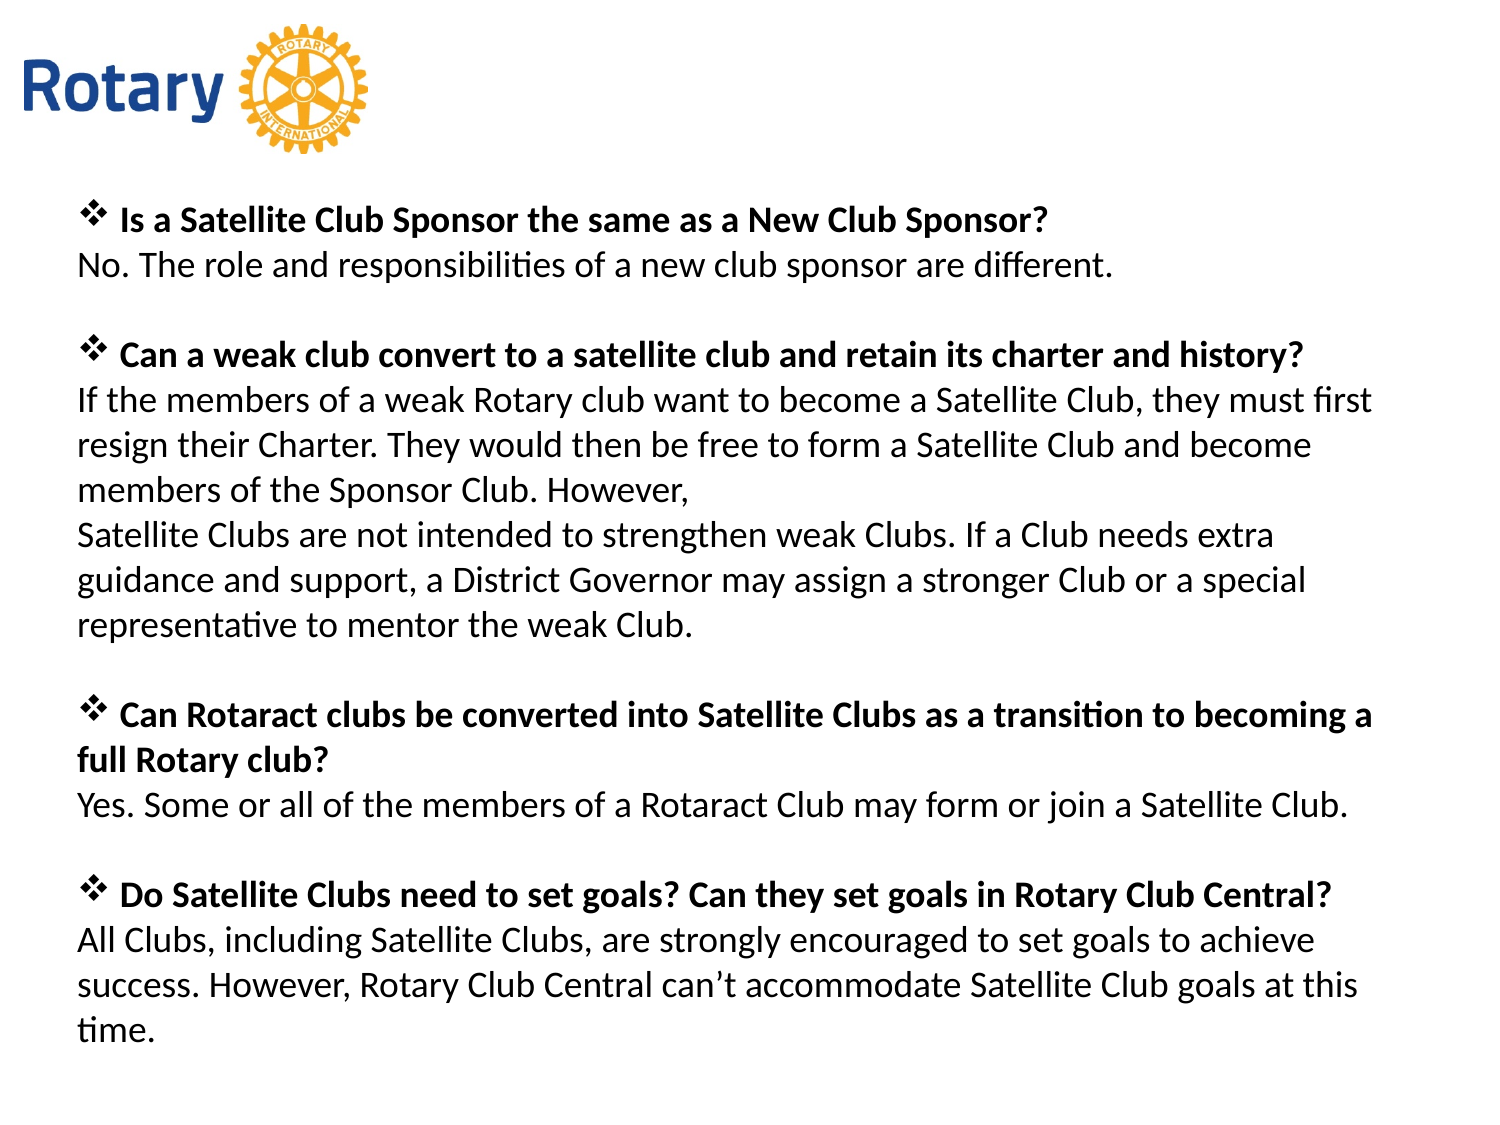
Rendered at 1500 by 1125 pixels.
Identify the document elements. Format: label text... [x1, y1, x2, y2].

picture [24, 24, 368, 154]
text_box Is a Satellite Club Sponsor the same as a New Club Sponsor? No. The role and responsibilities of a new club sponsor are different. Can a weak club convert to a satellite club and retain its charter and history? If the members of a weak Rotary club want to become a Satellite Club, they must first resign their Charter. They would then be free to form a Satellite Club and become members of the Sponsor Club. However, Satellite Clubs are not intended to strengthen weak Clubs. If a Club needs extra guidance and support, a District Governor may assign a stronger Club or a special representative to mentor the weak Club. Can Rotaract clubs be converted into Satellite Clubs as a transition to becoming a full Rotary club? Yes. Some or all of the members of a Rotaract Club may form or join a Satellite Club. Do Satellite Clubs need to set goals? Can they set goals in Rotary Club Central? All Clubs, including Satellite Clubs, are strongly encouraged to set goals to achieve success. However, Rotary Club Central can’t accommodate Satellite Club goals at this time. [62, 187, 1413, 1125]
